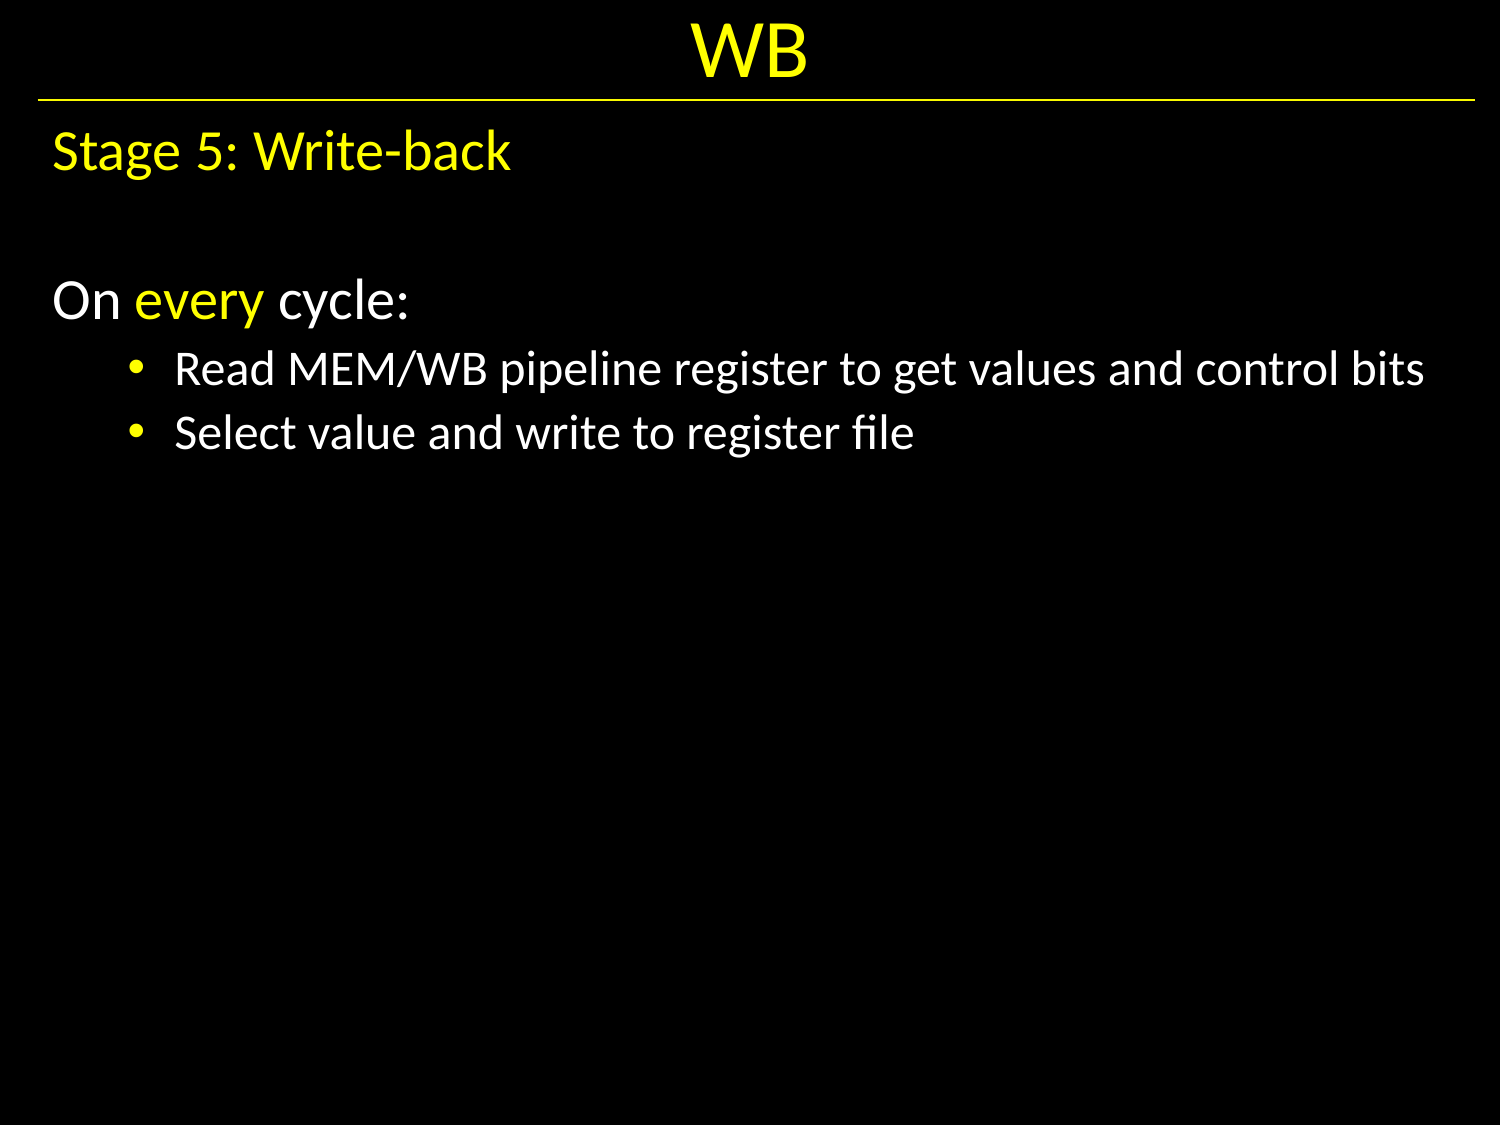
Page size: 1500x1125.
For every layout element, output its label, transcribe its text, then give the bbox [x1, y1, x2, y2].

list Stage 5: Write-back On every cycle: Read MEM/WB pipeline register to get values and control bits Select value and write to register file [37, 112, 1463, 1038]
title WB [37, 0, 1463, 88]
